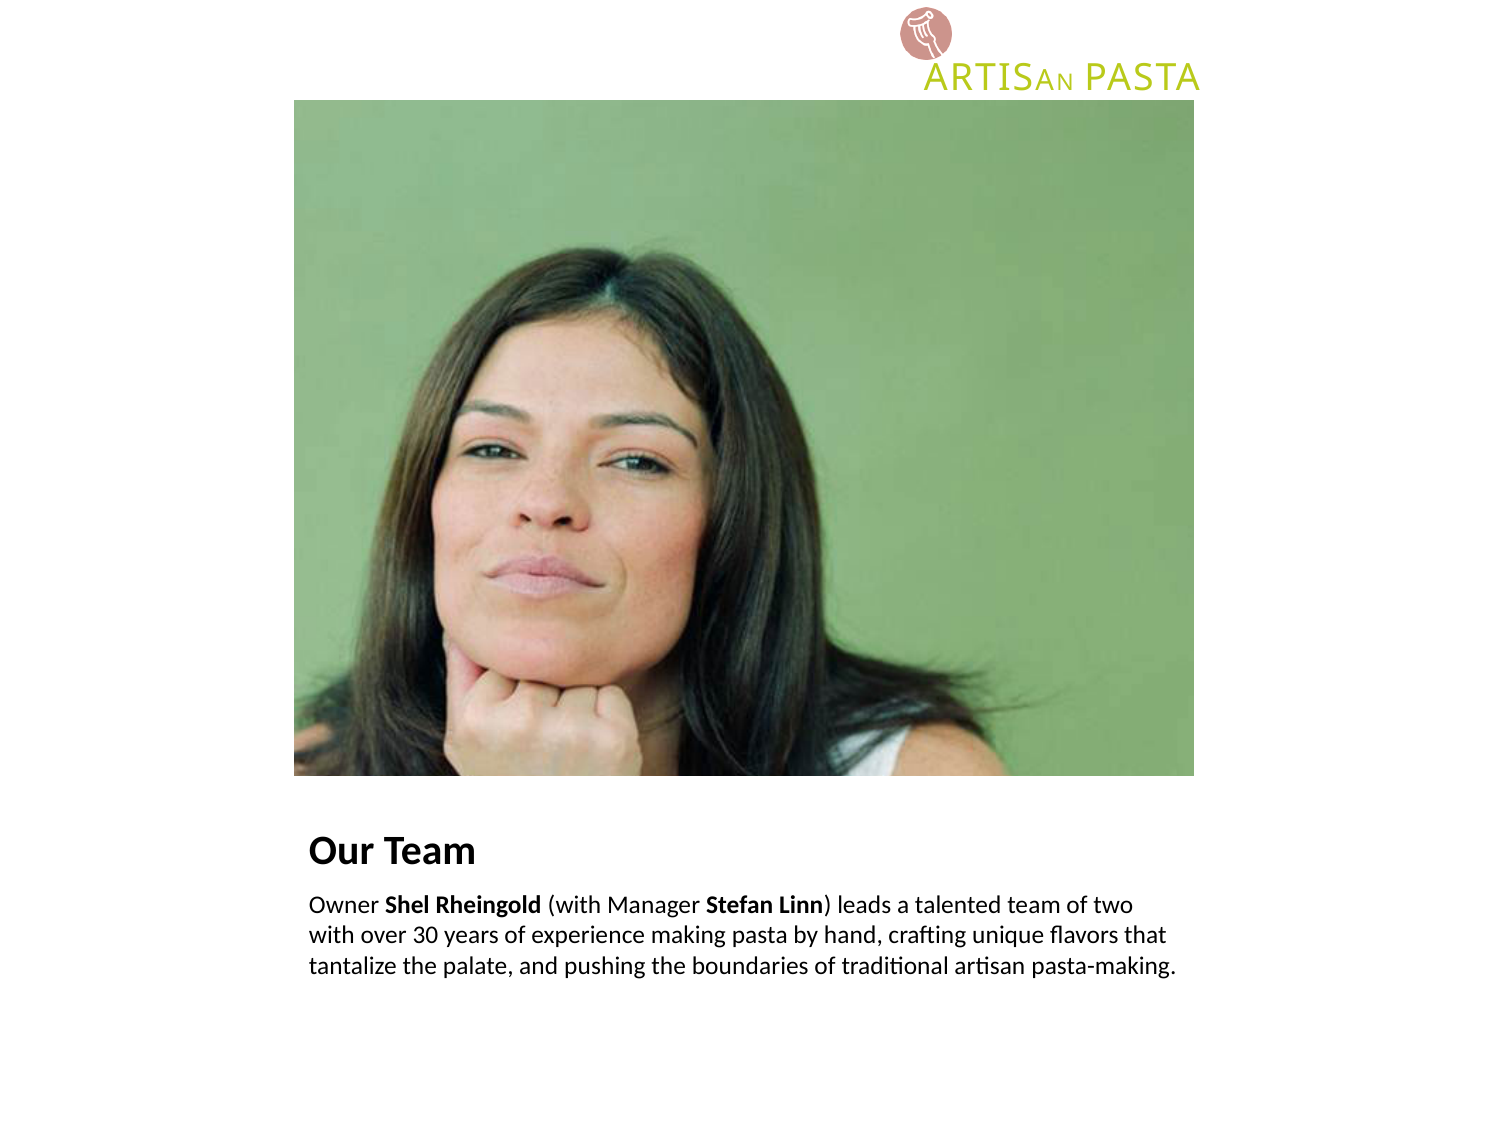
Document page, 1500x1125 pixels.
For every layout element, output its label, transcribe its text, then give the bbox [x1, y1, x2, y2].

list Owner Shel Rheingold (with Manager Stefan Linn) leads a talented team of two with over 30 years of experience making pasta by hand, crafting unique flavors that tantalize the palate, and pushing the boundaries of traditional artisan pasta-making. [294, 880, 1194, 1013]
picture [293, 100, 1195, 776]
title Our Team [294, 787, 1194, 880]
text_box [899, 0, 1192, 107]
